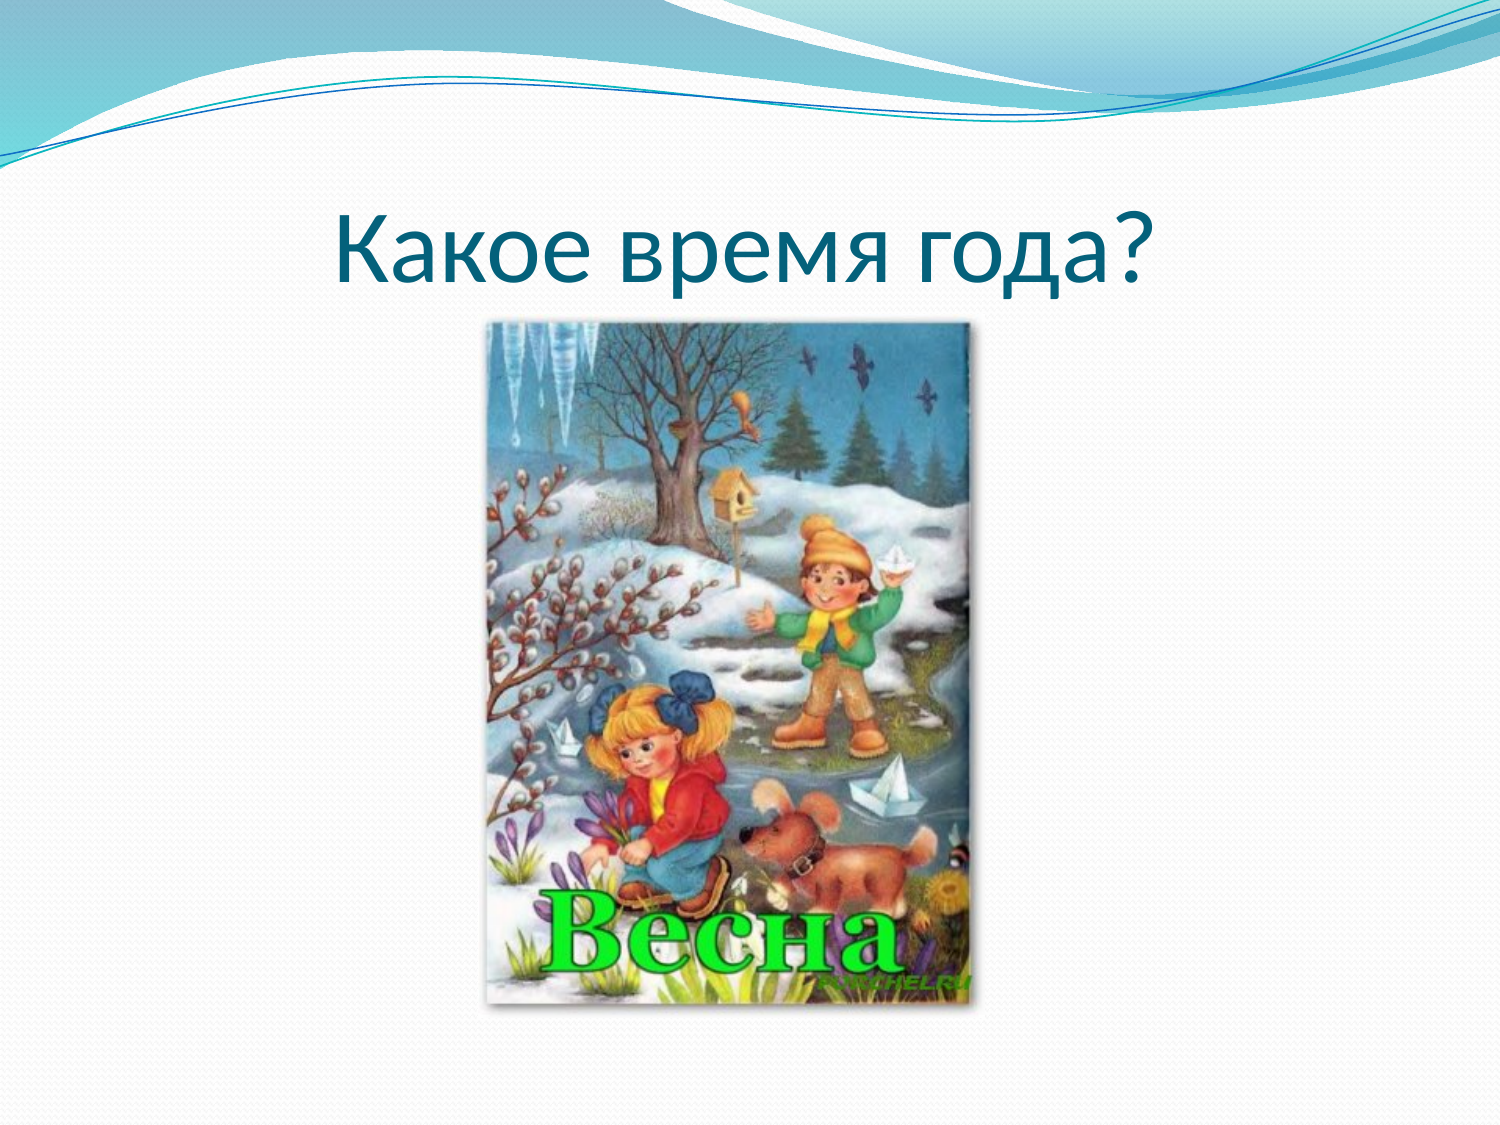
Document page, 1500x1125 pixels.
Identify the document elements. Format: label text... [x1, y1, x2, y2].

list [478, 314, 985, 1018]
title Какое время года? [75, 115, 1425, 303]
